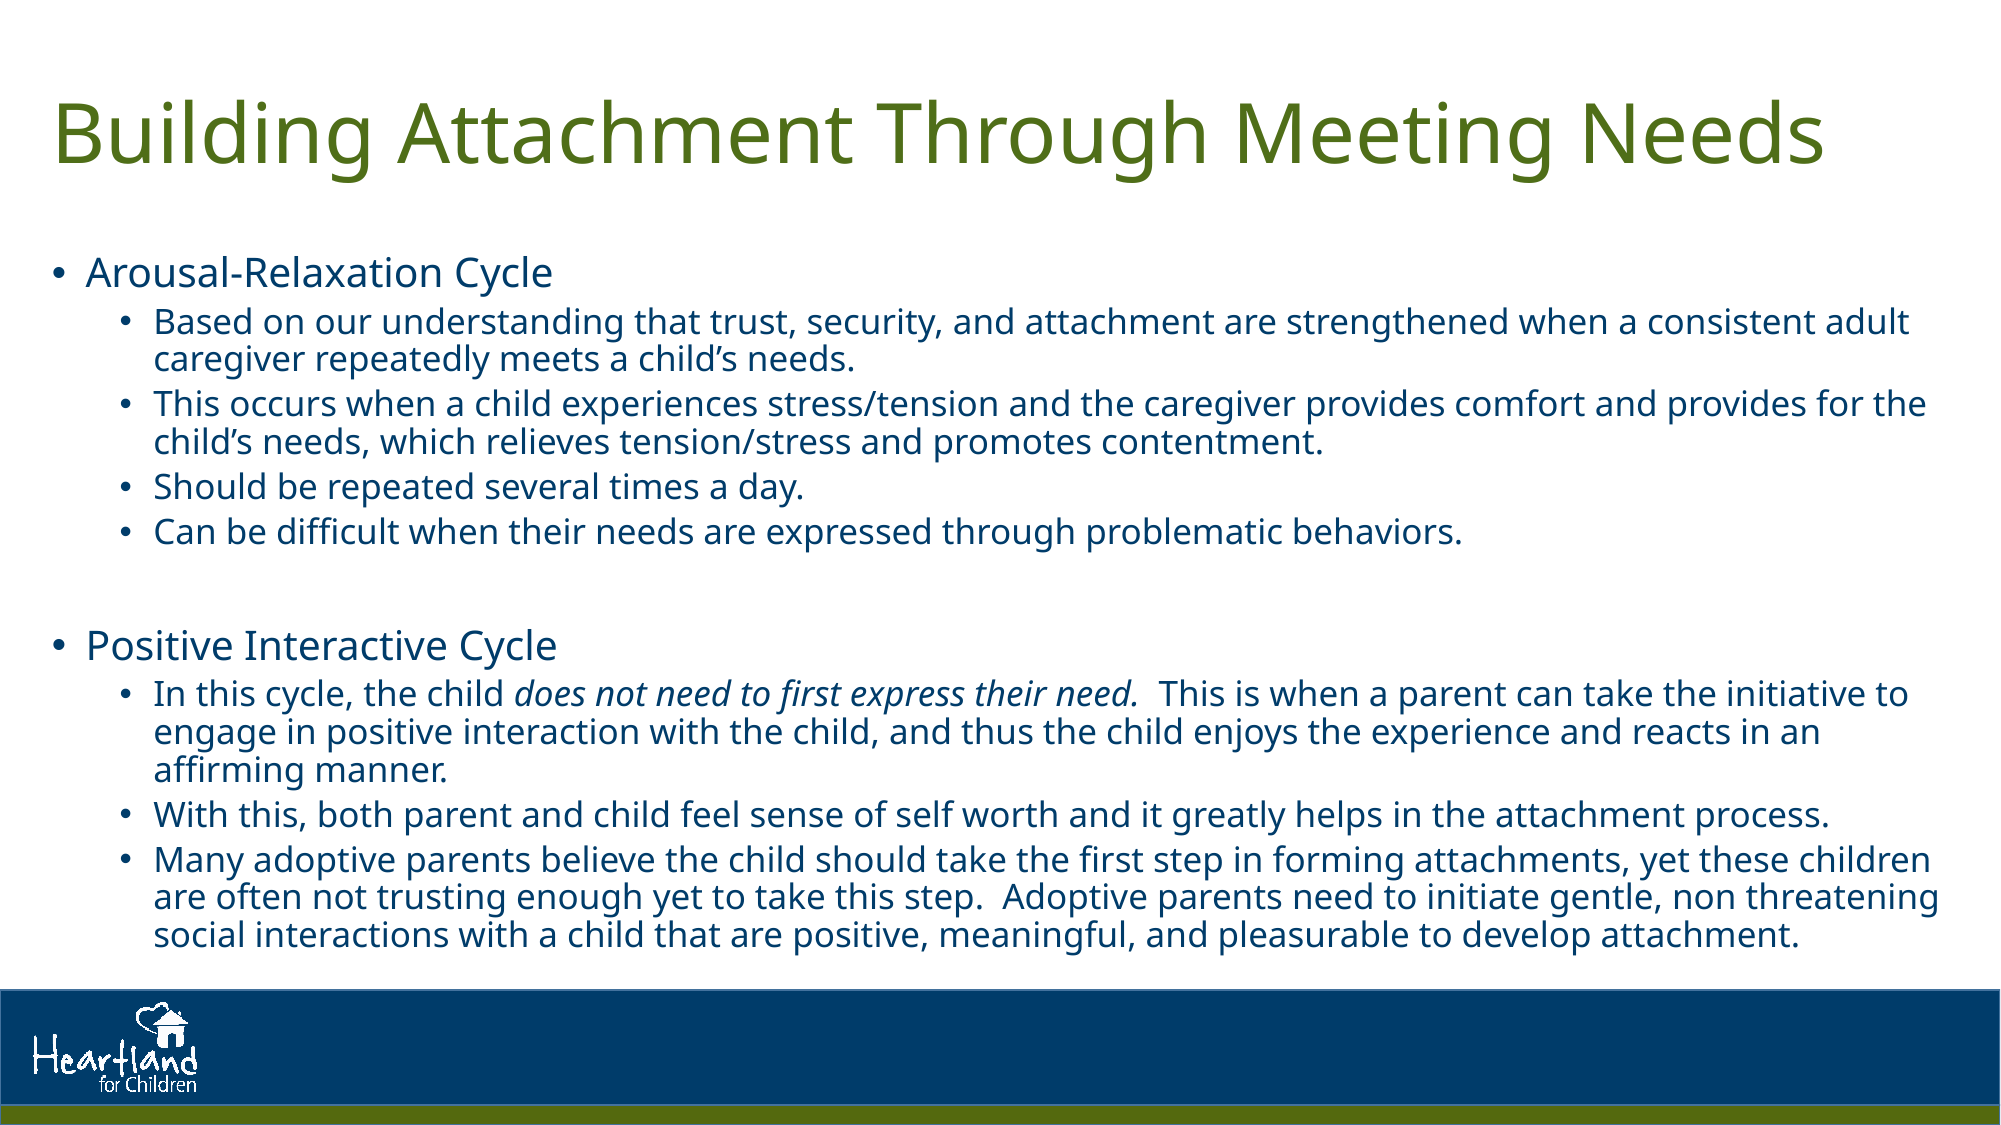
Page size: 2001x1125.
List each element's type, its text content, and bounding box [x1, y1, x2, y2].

title Building Attachment Through Meeting Needs [36, 27, 1942, 245]
list Arousal-Relaxation Cycle Based on our understanding that trust, security, and attachment are strengthened when a consistent adult caregiver repeatedly meets a child’s needs. This occurs when a child experiences stress/tension and the caregiver provides comfort and provides for the child’s needs, which relieves tension/stress and promotes contentment. Should be repeated several times a day. Can be difficult when their needs are expressed through problematic behaviors. Positive Interactive Cycle In this cycle, the child does not need to first express their need. This is when a parent can take the initiative to engage in positive interaction with the child, and thus the child enjoys the experience and reacts in an affirming manner. With this, both parent and child feel sense of self worth and it greatly helps in the attachment process. Many adoptive parents believe the child should take the first step in forming attachments, yet these children are often not trusting enough yet to take this step. Adoptive parents need to initiate gentle, non threatening social interactions with a child that are positive, meaningful, and pleasurable to develop attachment. [36, 245, 1965, 992]
picture [13, 936, 216, 1125]
